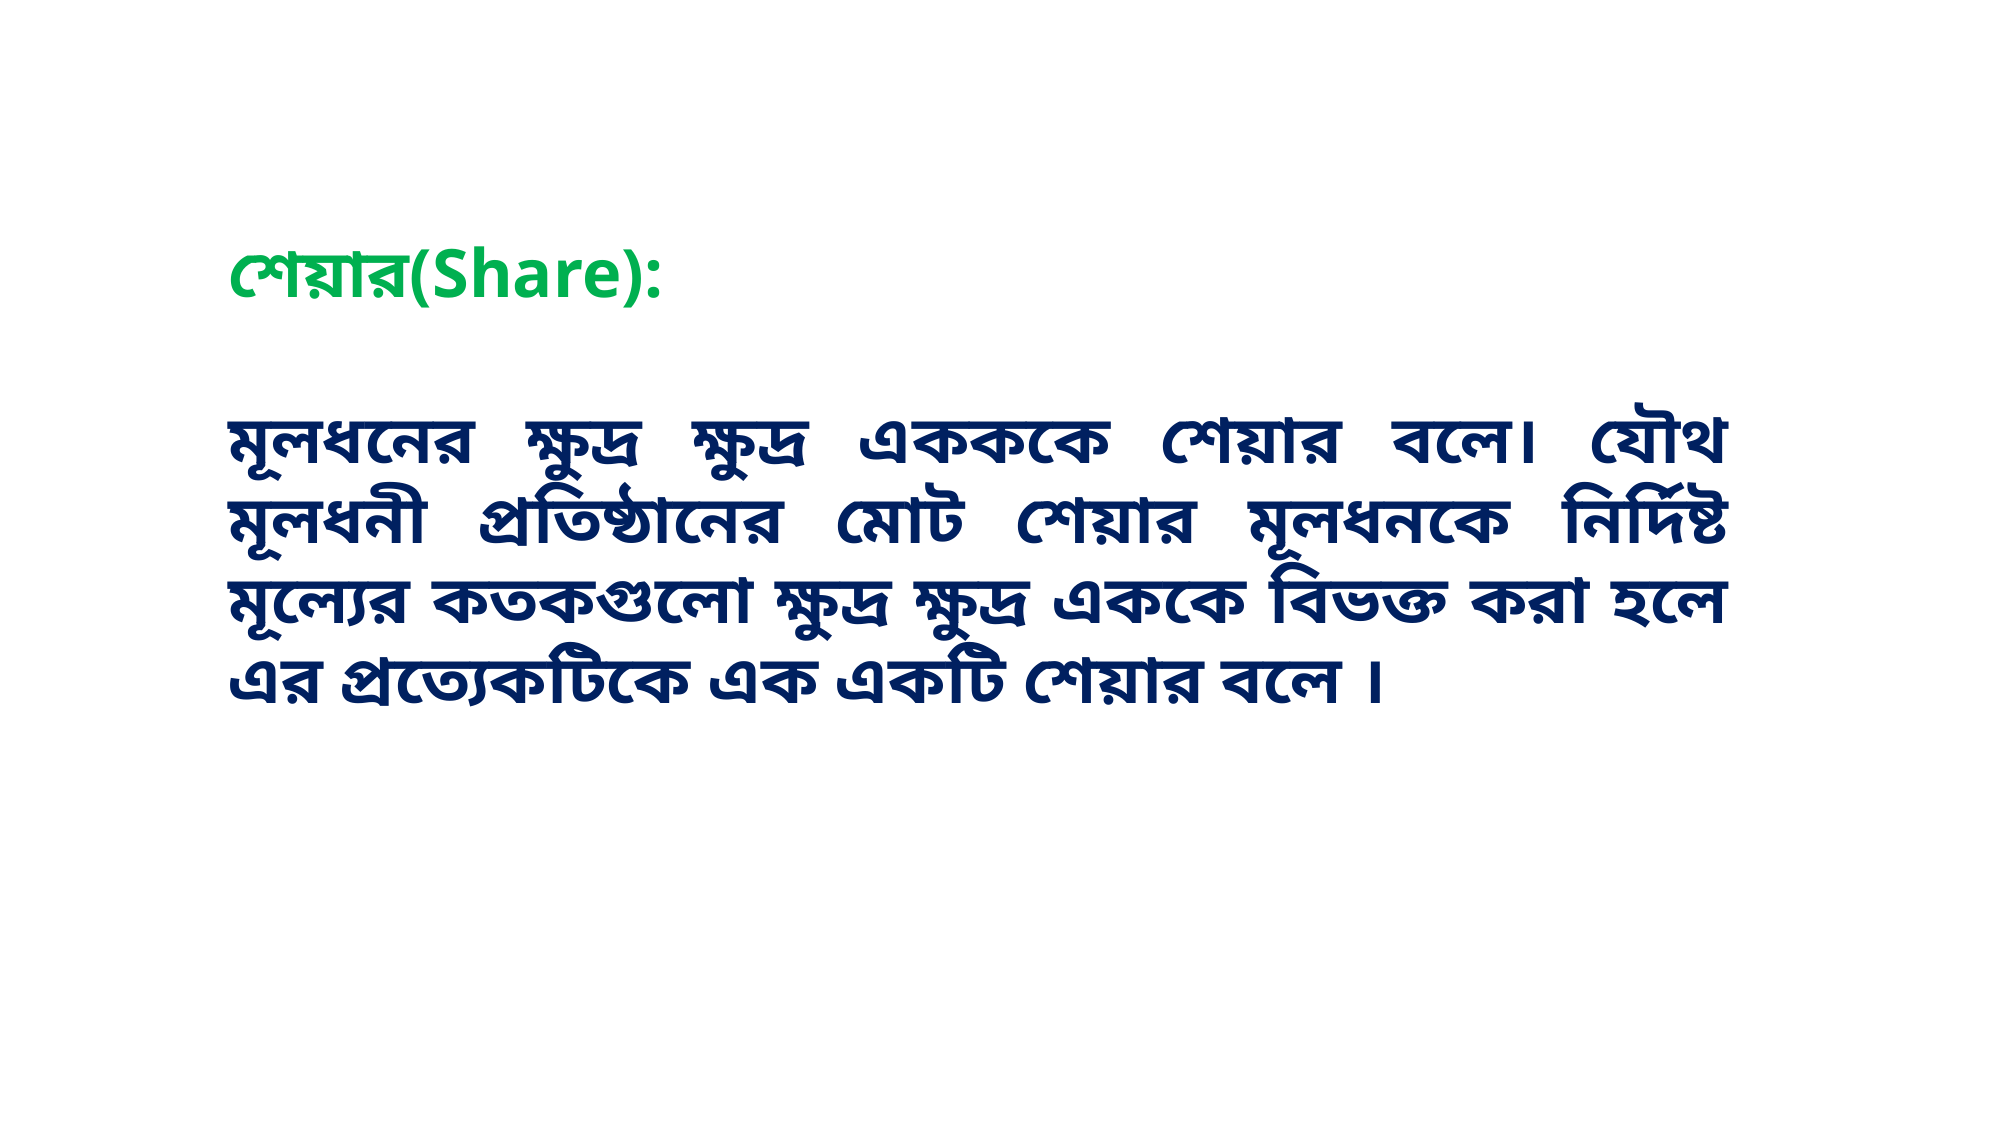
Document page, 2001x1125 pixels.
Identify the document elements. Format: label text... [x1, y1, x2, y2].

text_box শেয়ার(Share): [213, 223, 685, 318]
text_box মূলধনের ক্ষুদ্র ক্ষুদ্র একককে শেয়ার বলে। যৌথ মূলধনী প্রতিষ্ঠানের মোট শেয়ার মূলধনকে নির্দিষ্ট মূল্যের কতকগুলো ক্ষুদ্র ক্ষুদ্র এককে বিভক্ত করা হলে এর প্রত্যেকটিকে এক একটি শেয়ার বলে । [213, 389, 1744, 770]
